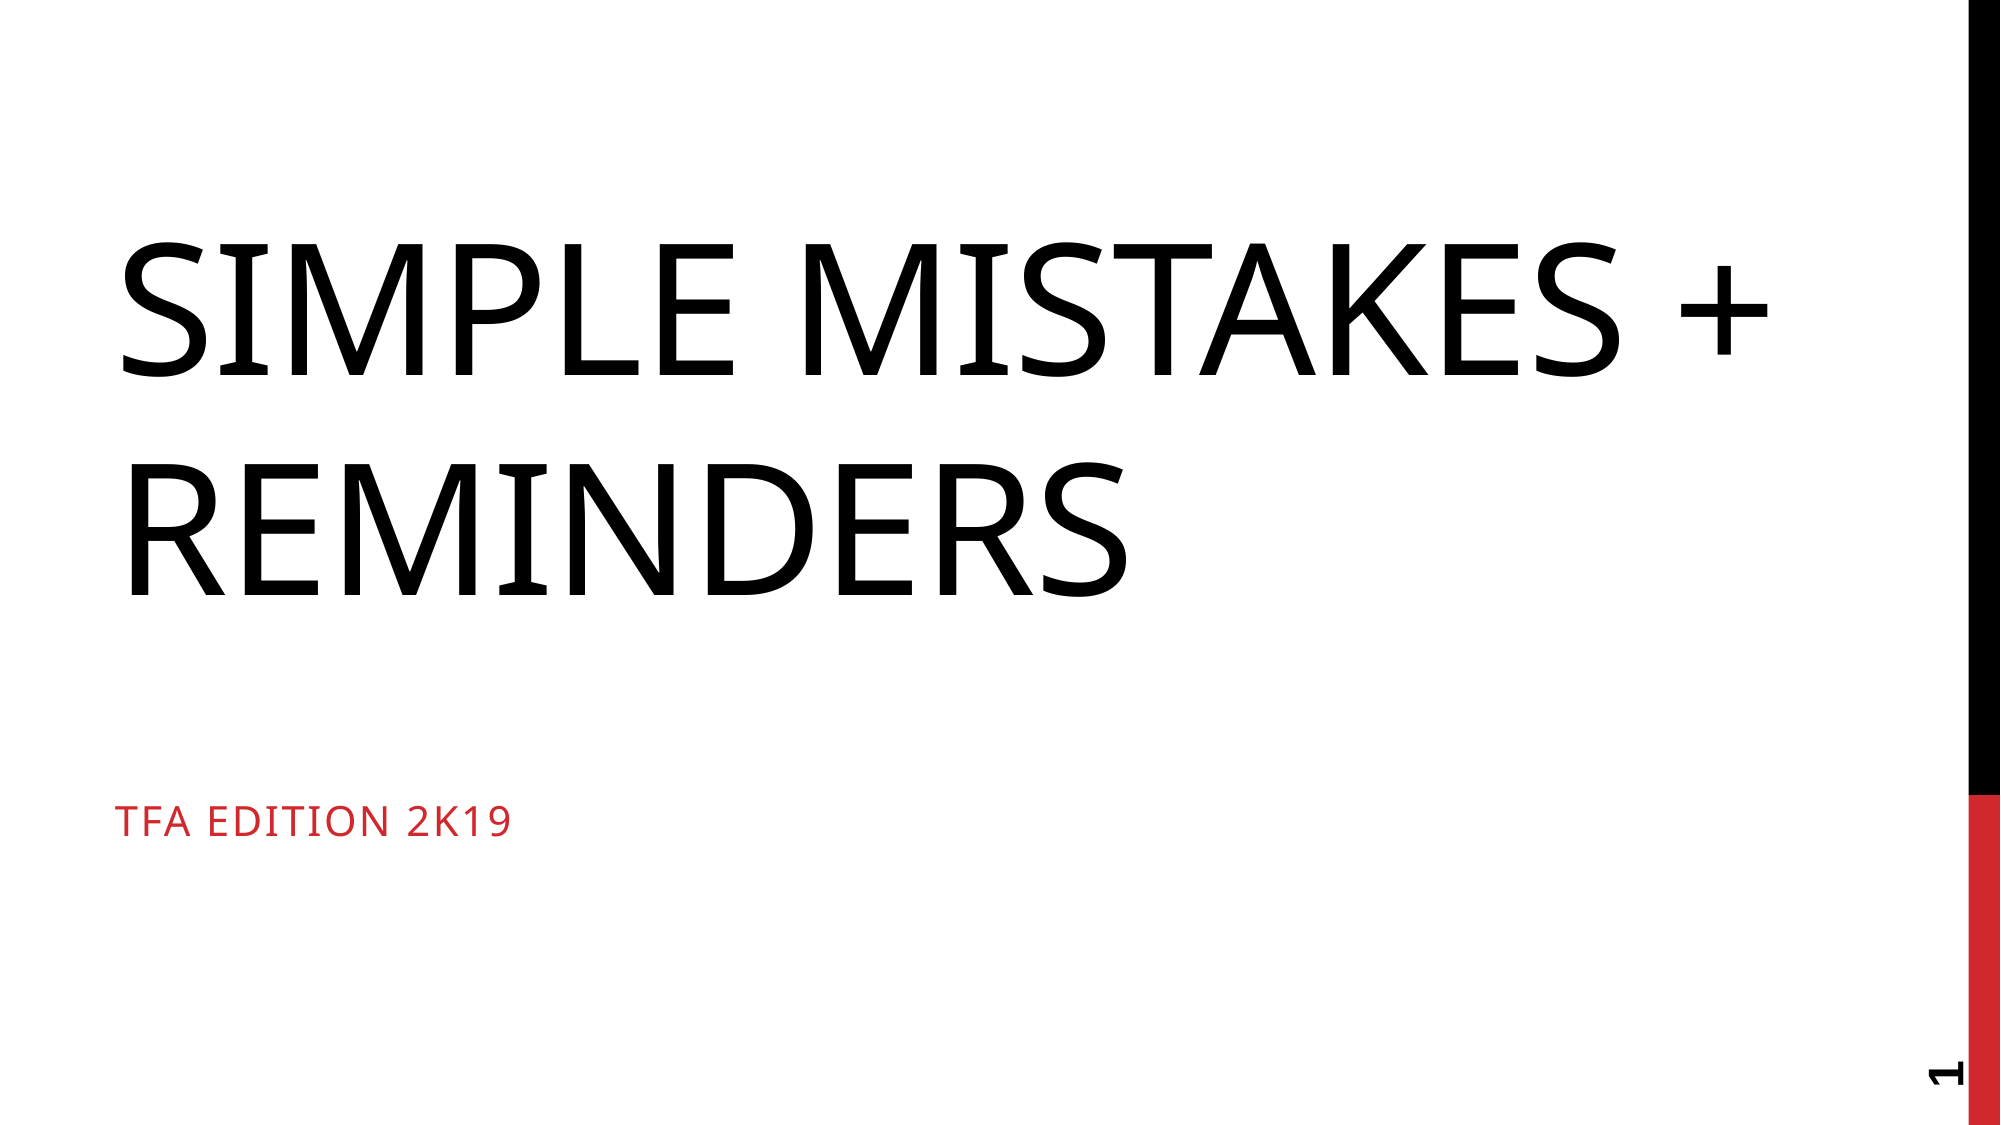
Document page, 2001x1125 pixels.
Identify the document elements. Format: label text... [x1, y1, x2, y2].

title Simple mistakes + reminders [99, 37, 1800, 788]
subtitle TFA edition 2k19 [99, 787, 1600, 938]
slide_number 1 [1903, 887, 1984, 1104]
